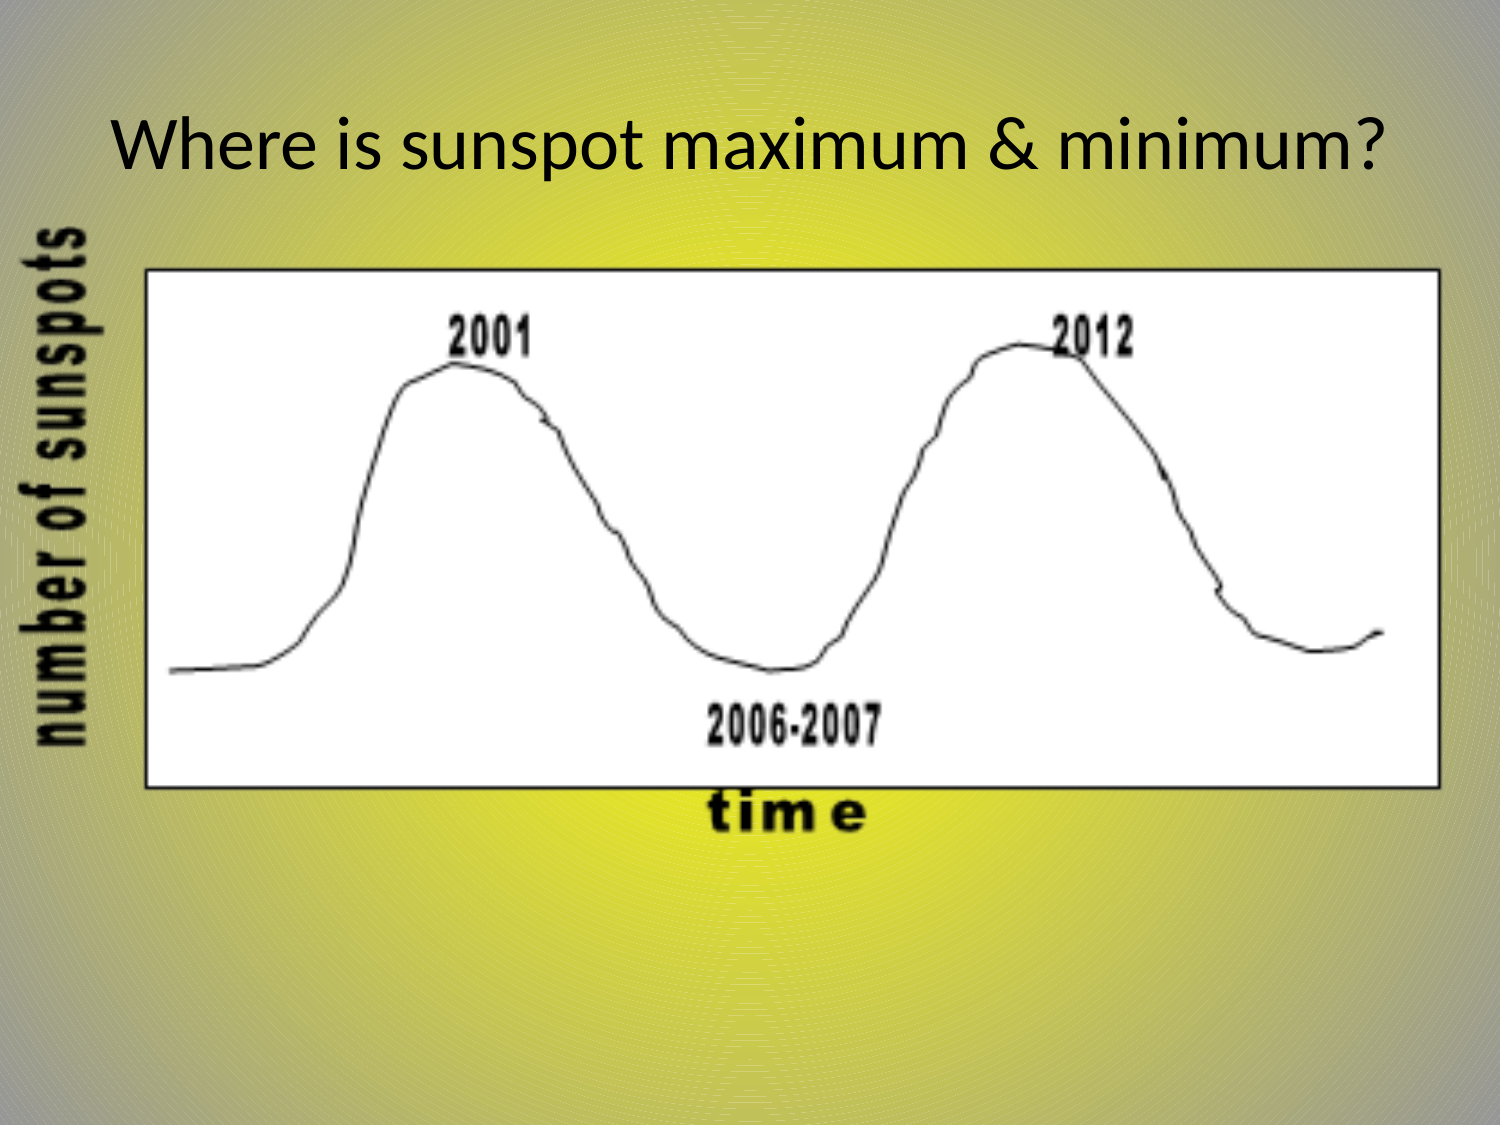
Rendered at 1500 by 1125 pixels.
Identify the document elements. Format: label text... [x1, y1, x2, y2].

title Where is sunspot maximum & minimum? [75, 45, 1425, 225]
picture [16, 226, 1451, 838]
